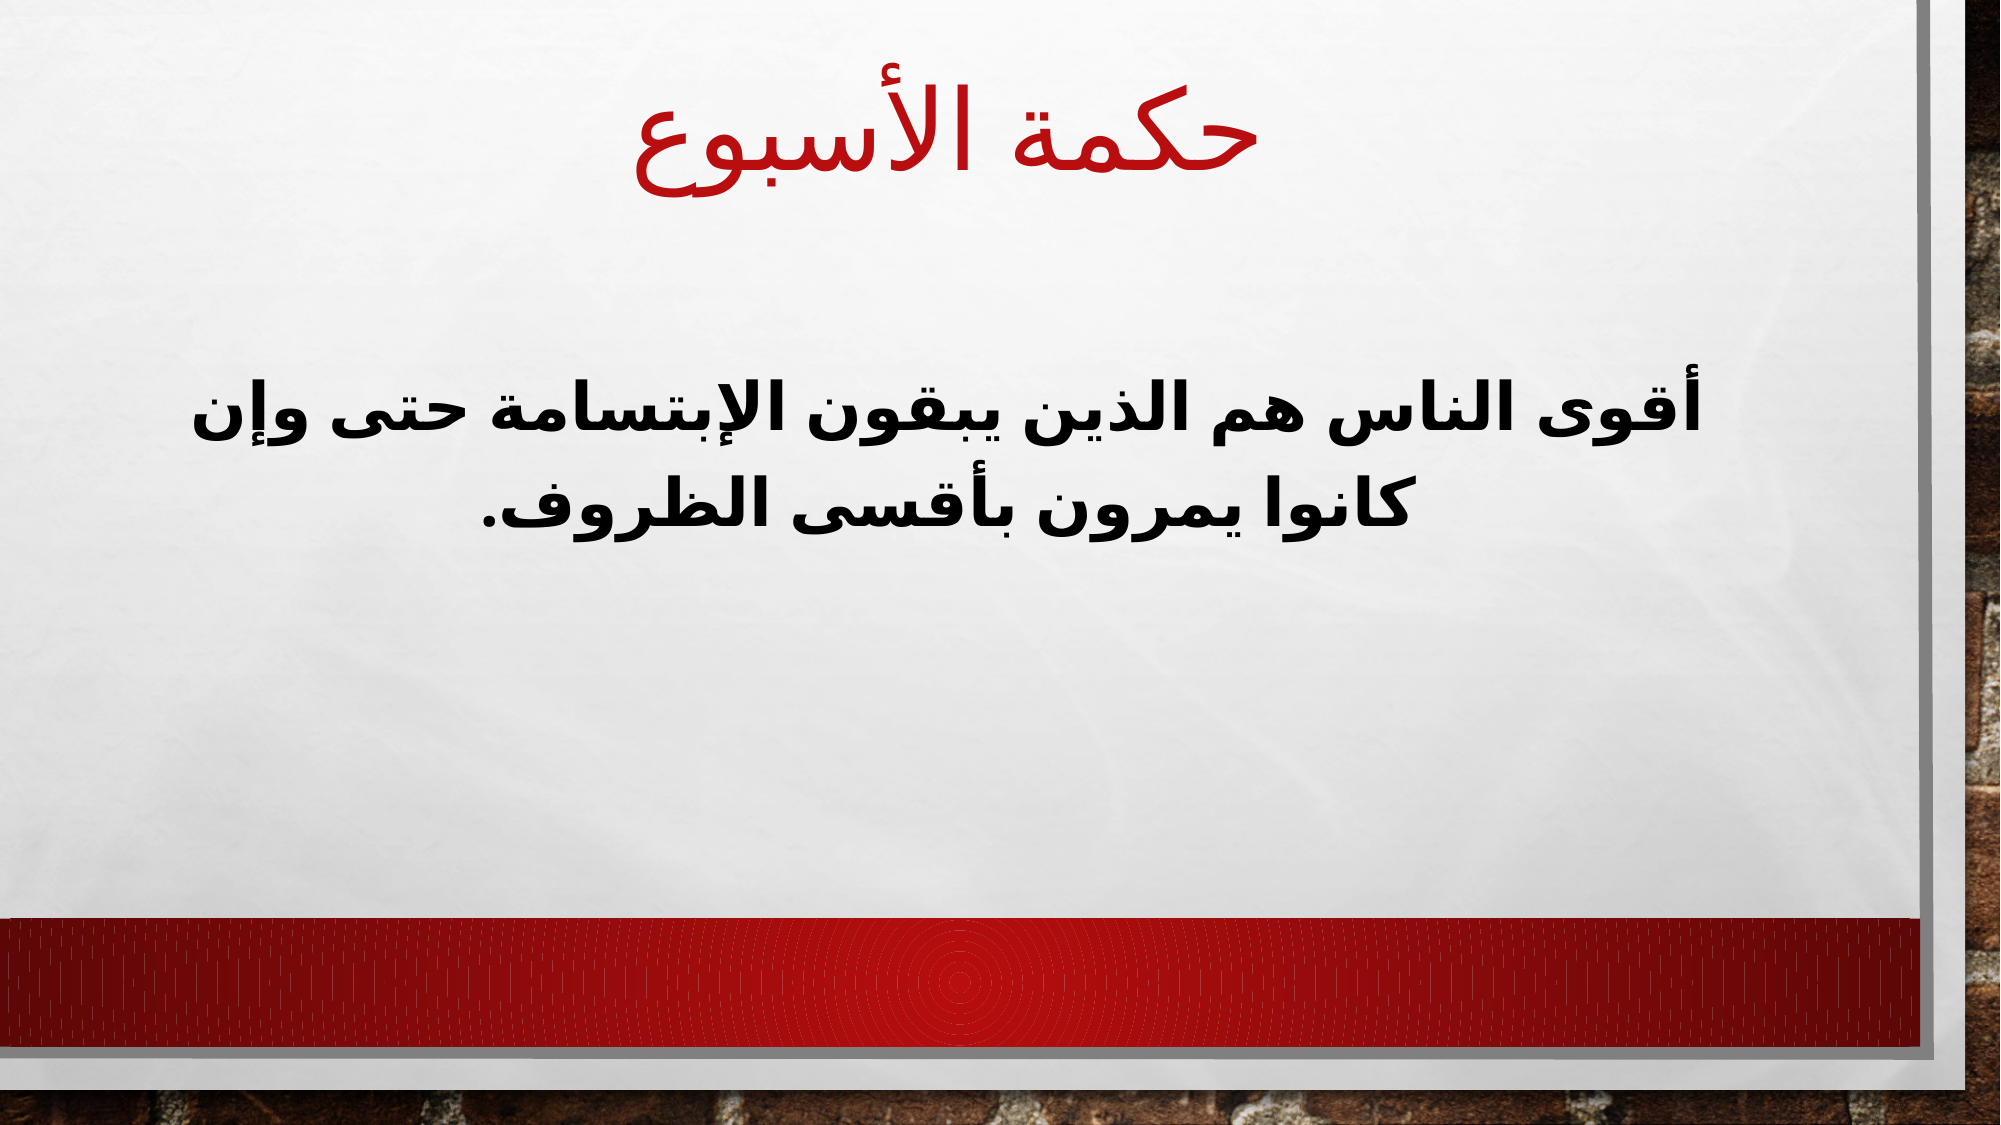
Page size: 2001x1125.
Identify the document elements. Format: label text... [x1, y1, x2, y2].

title حكمة الأسبوع [95, 39, 1801, 229]
picture [0, 0, 2000, 1125]
list أقوى الناس هم الذين يبقون الإبتسامة حتى وإن كانوا يمرون بأقسى الظروف. [95, 337, 1801, 551]
